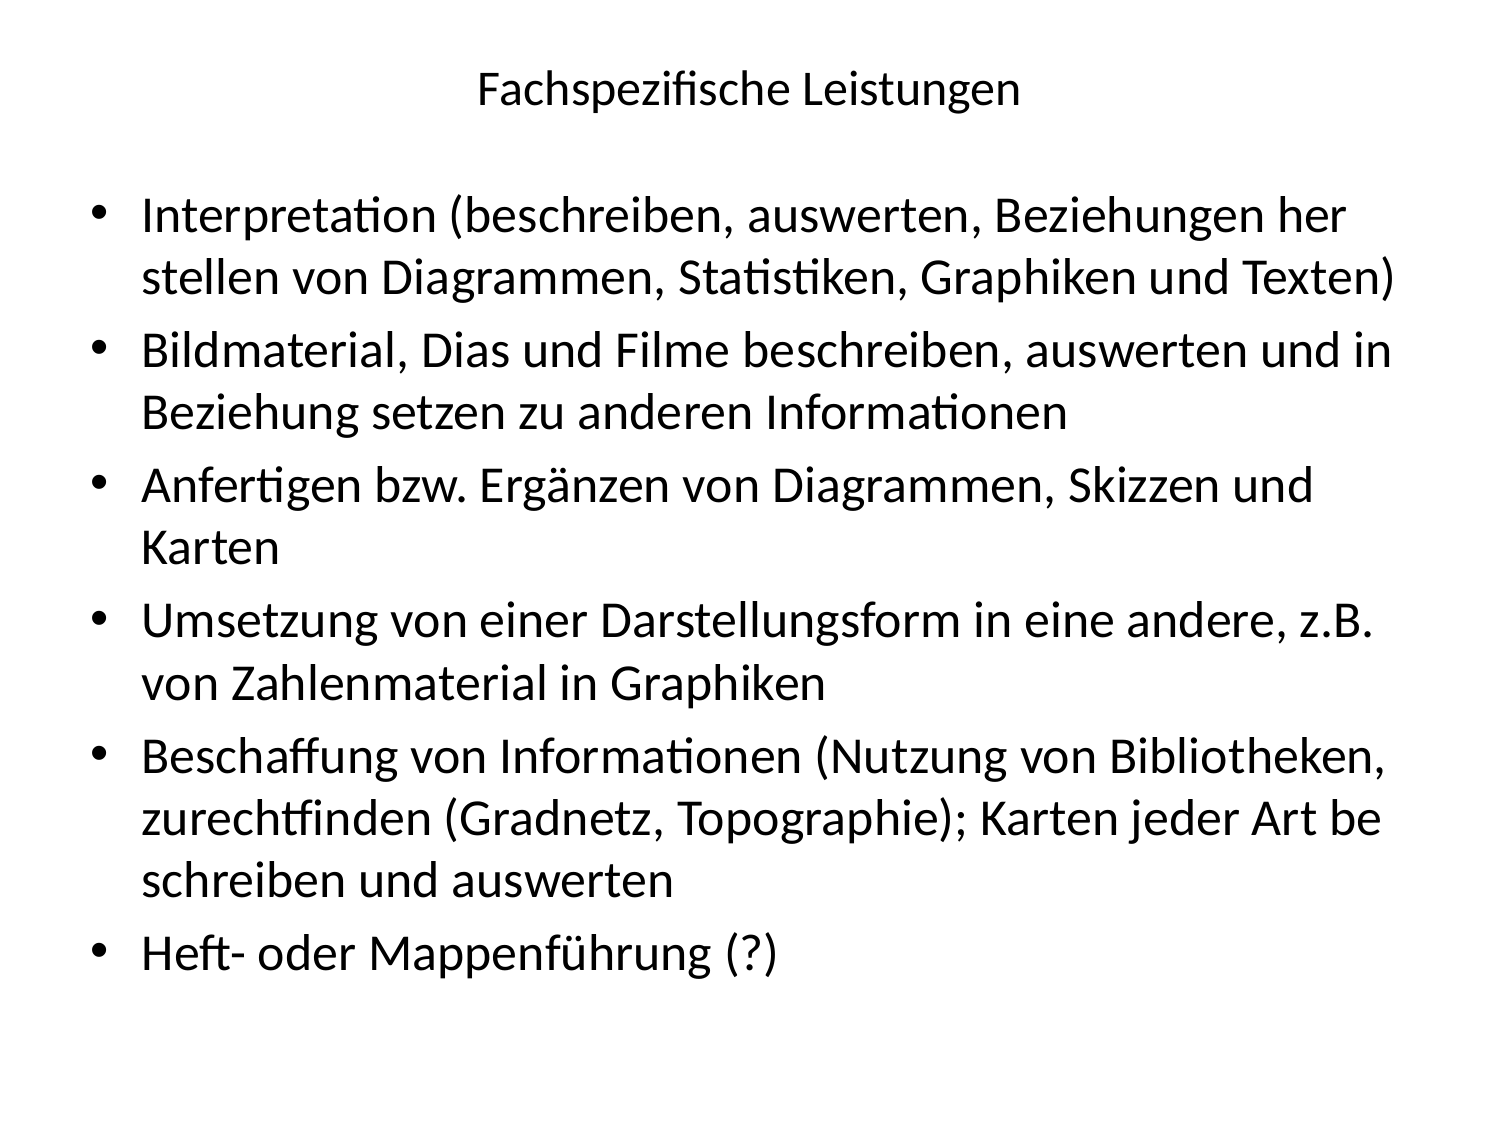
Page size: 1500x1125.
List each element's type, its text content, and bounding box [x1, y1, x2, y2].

title Fach­spezi­fische Leis­tungen [75, 45, 1425, 126]
list Inter­preta­tion (be­schrei­ben, aus­werten, Be­zie­hungen her­stel­len von Dia­gram­men, Statis­tiken, Gra­phiken und Texten) Bild­mate­rial, Dias und Filme be­schrei­ben, aus­werten und in Be­zie­hung setzen zu ande­ren Informa­tionen An­ferti­gen bzw. Ergän­zen von Dia­gram­men, Skiz­zen und Karten Um­set­zung von einer Dar­stel­lungs­form in eine andere, z.B. von Zahlen­mate­rial in Gra­phiken Be­schaf­fung von Informa­tionen (Nut­zung von Biblio­theken, zu­recht­finden (Grad­netz, Topo­gra­phie); Karten jeder Art be­schrei­ben und aus­werten Heft- oder Mappen­füh­rung (?) [75, 172, 1425, 1005]
